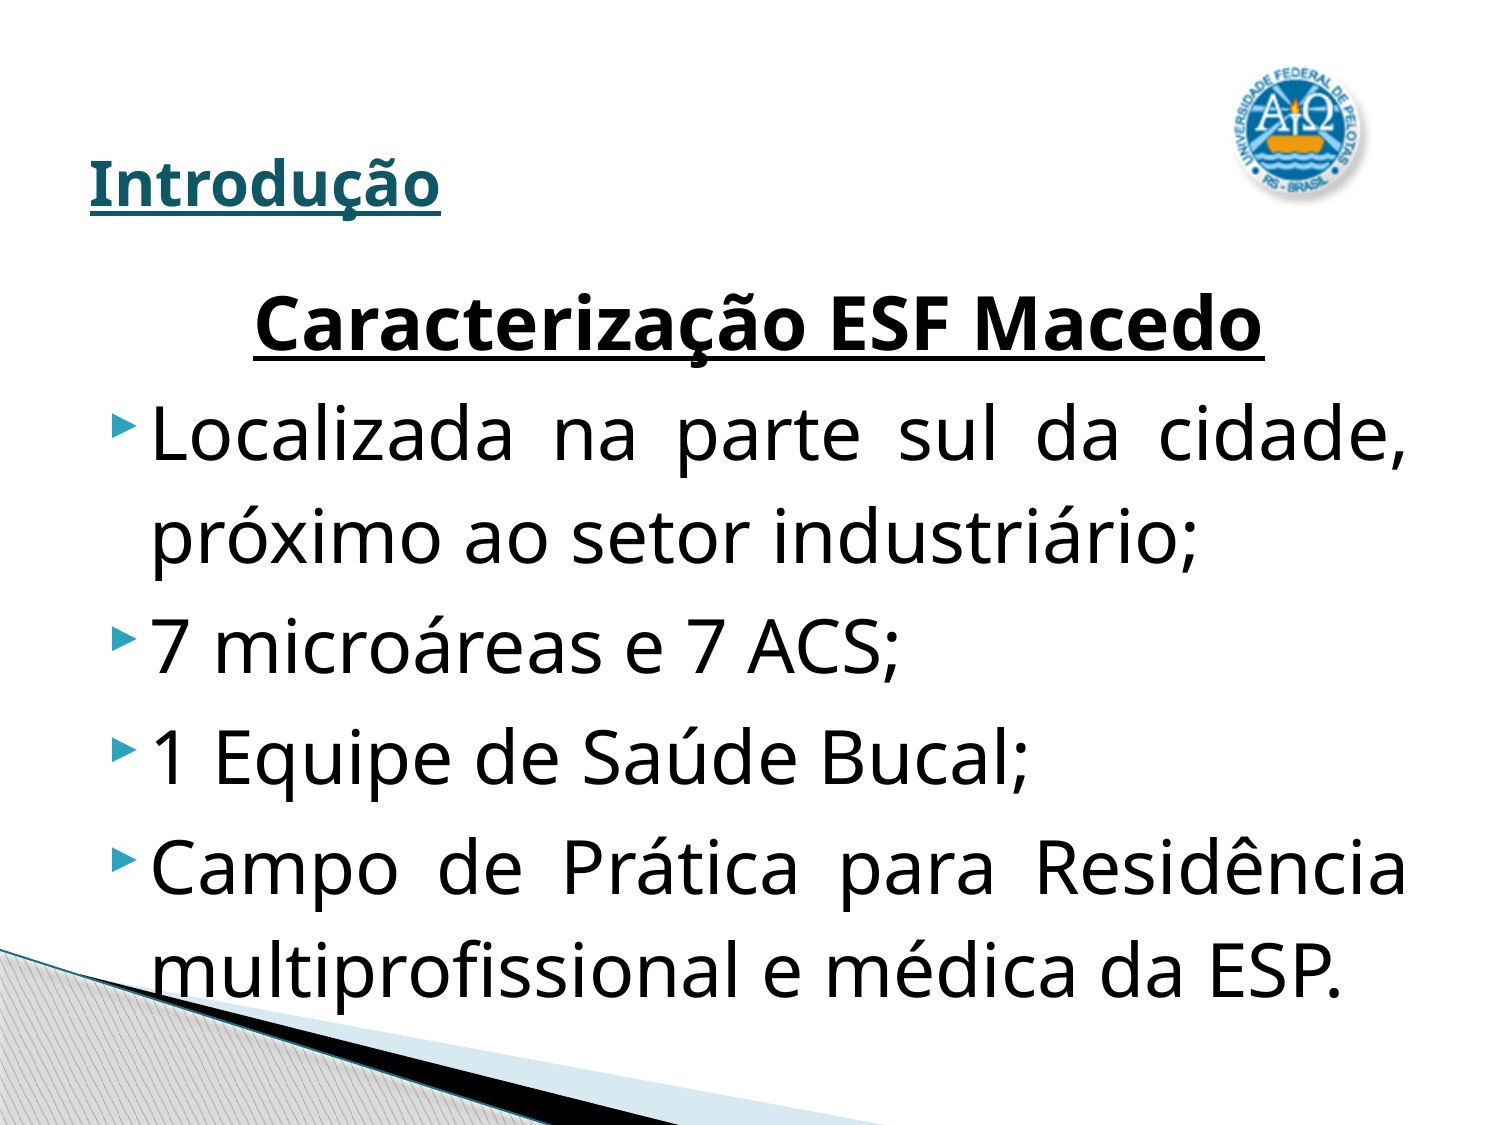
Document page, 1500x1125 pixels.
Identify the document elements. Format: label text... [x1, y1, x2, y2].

picture [1206, 58, 1387, 212]
title Introdução [75, 45, 1425, 233]
list Caracterização ESF Macedo Localizada na parte sul da cidade, próximo ao setor industriário; 7 microáreas e 7 ACS; 1 Equipe de Saúde Bucal; Campo de Prática para Residência multiprofissional e médica da ESP. [75, 262, 1425, 1067]
